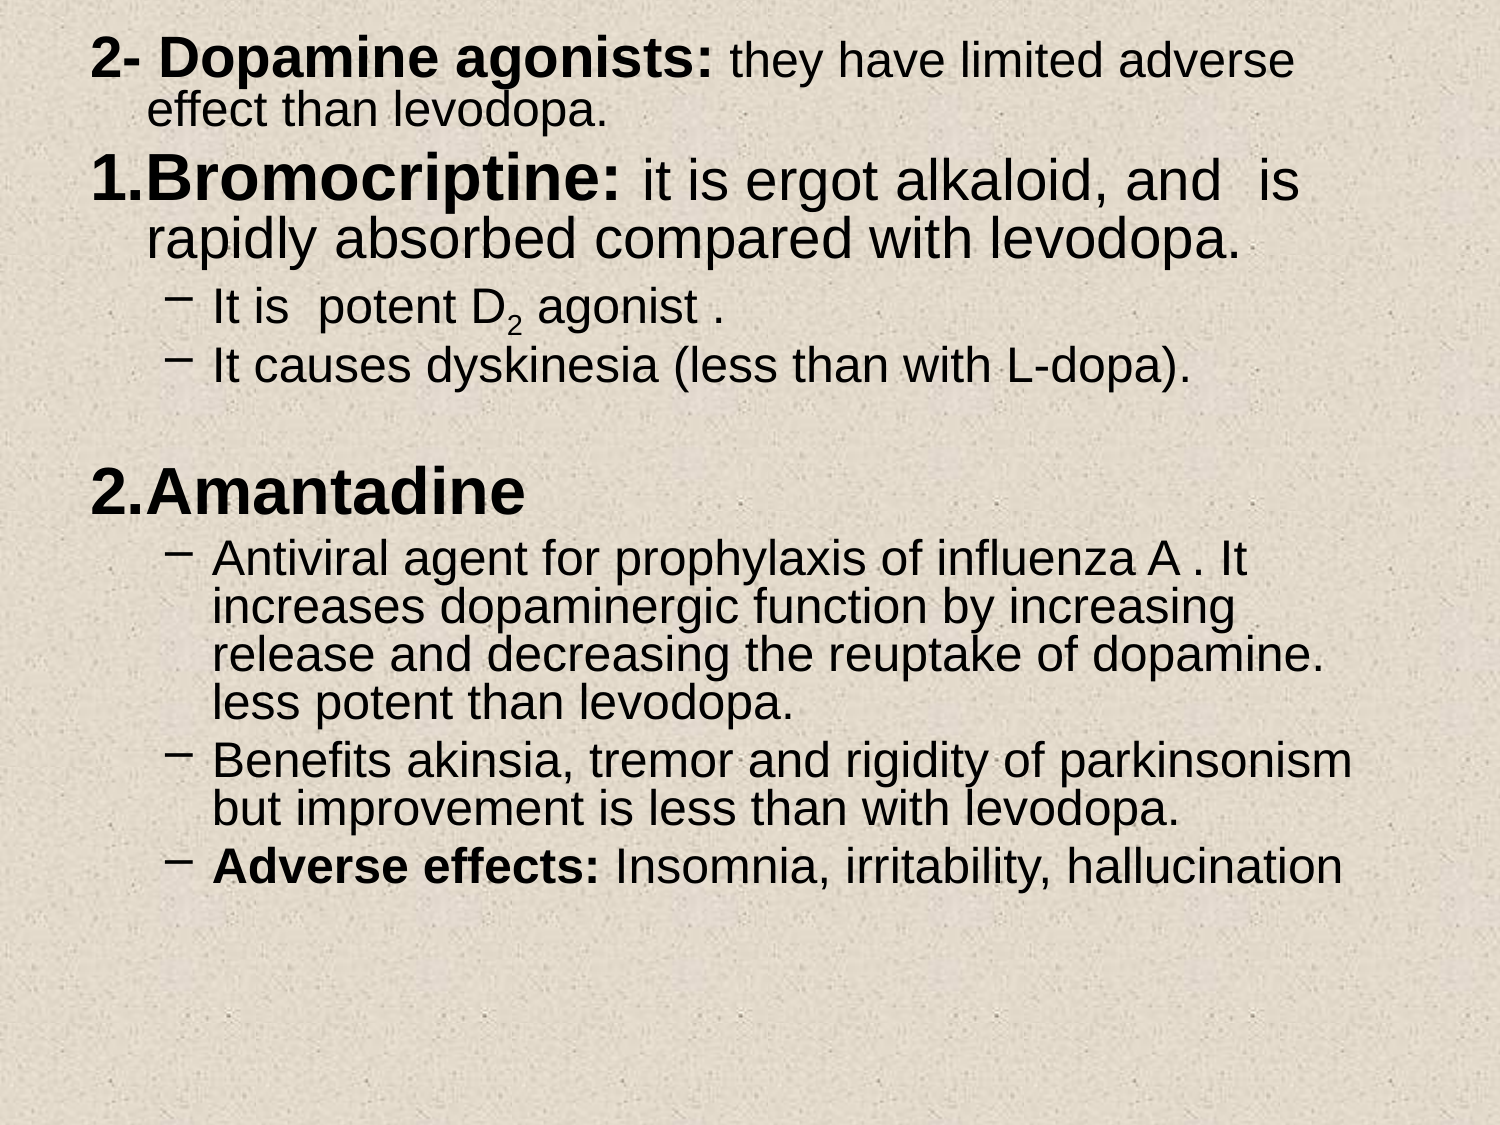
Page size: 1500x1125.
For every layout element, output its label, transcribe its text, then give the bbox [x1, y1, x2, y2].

picture [0, 0, 1500, 1125]
list 2- Dopamine agonists: they have limited adverse effect than levodopa. 1.Bromocriptine: it is ergot alkaloid, and is rapidly absorbed compared with levodopa. It is potent D2 agonist . It causes dyskinesia (less than with L-dopa). 2.Amantadine Antiviral agent for prophylaxis of influenza A . It increases dopaminergic function by increasing release and decreasing the reuptake of dopamine. less potent than levodopa. Benefits akinsia, tremor and rigidity of parkinsonism but improvement is less than with levodopa. Adverse effects: Insomnia, irritability, hallucination [75, 24, 1425, 1088]
